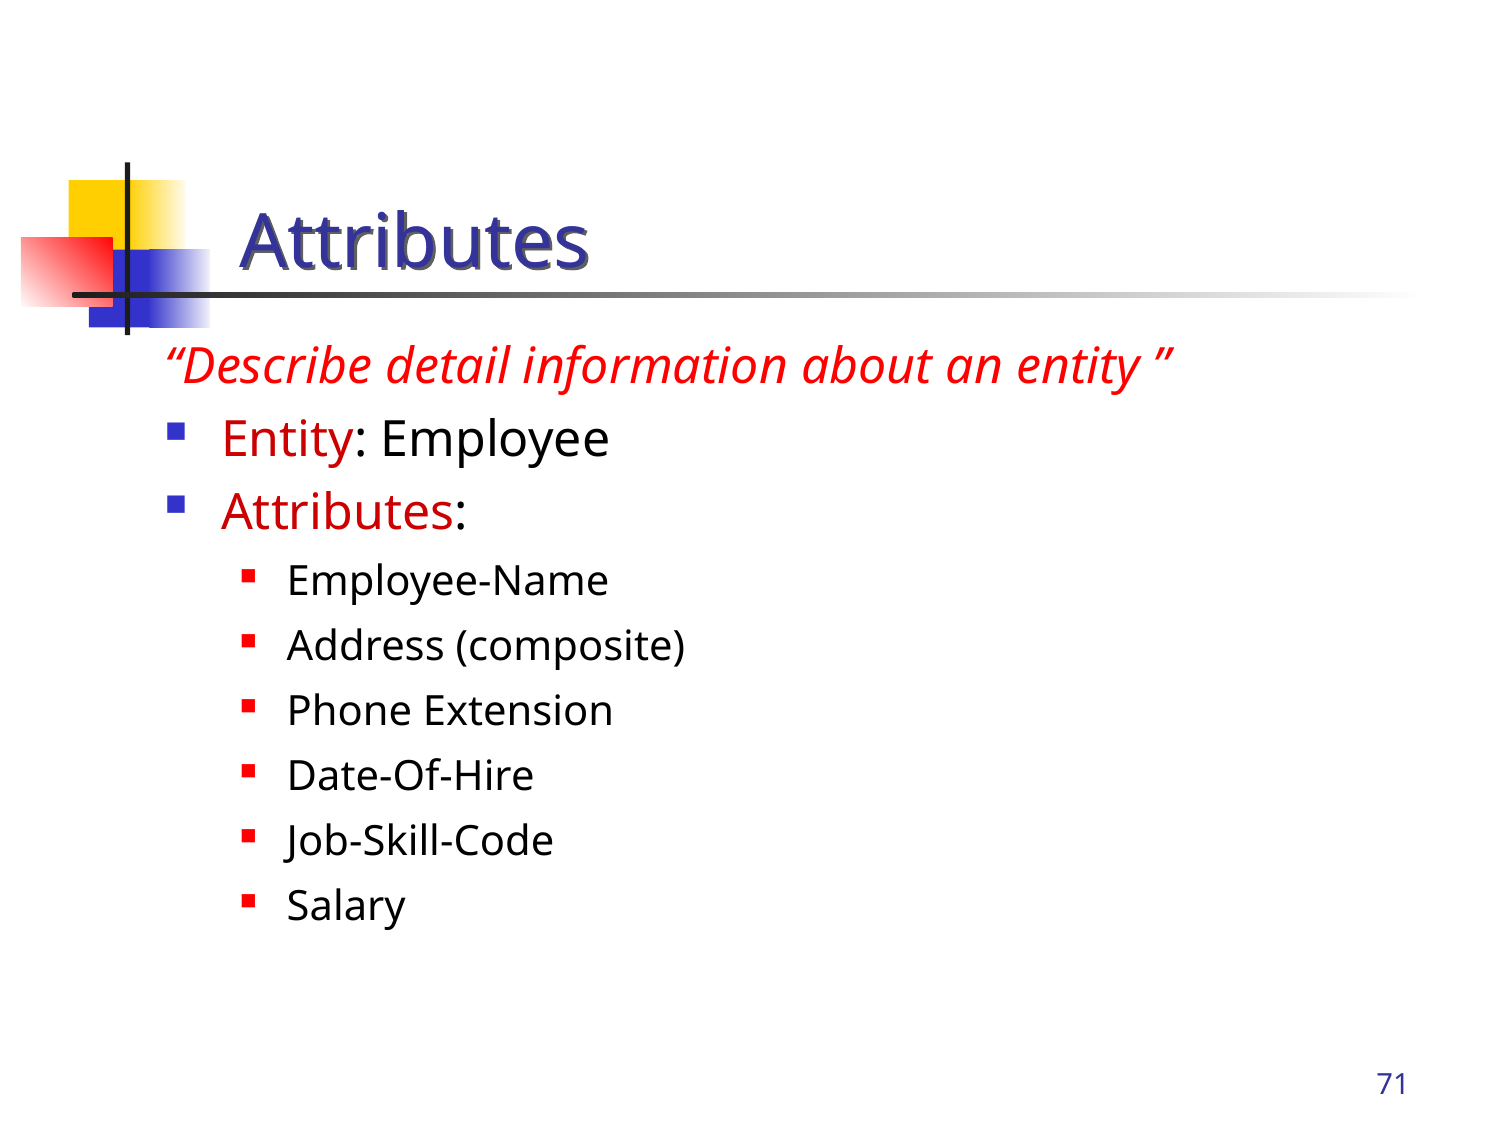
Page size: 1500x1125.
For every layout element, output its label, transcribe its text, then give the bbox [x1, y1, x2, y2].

slide_number 71 [1112, 1037, 1426, 1113]
list “Describe detail information about an entity ” Entity: Employee Attributes: Employee-Name Address (composite) Phone Extension Date-Of-Hire Job-Skill-Code Salary [150, 337, 1413, 950]
title Attributes [225, 187, 1500, 288]
